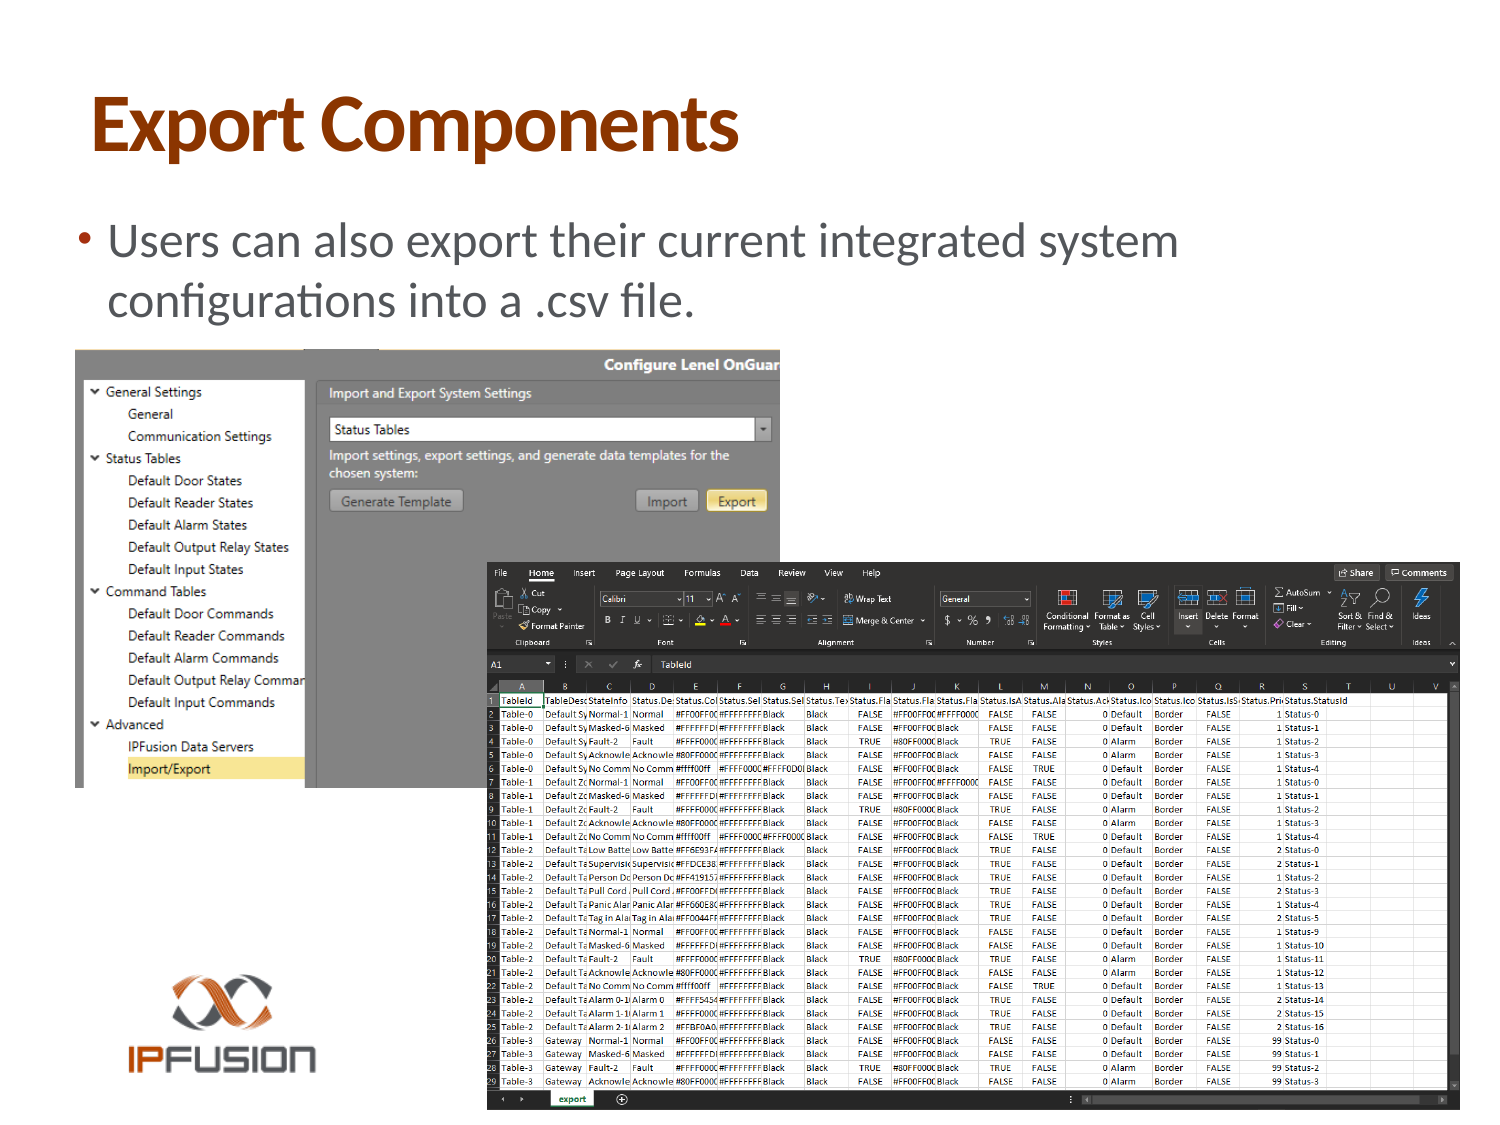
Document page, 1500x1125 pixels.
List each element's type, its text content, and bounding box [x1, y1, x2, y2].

picture [112, 1038, 332, 1073]
list Users can also export their current integrated system configurations into a .csv file. [62, 200, 1396, 1038]
title Export Components [75, 35, 1425, 200]
picture [74, 349, 1460, 1111]
